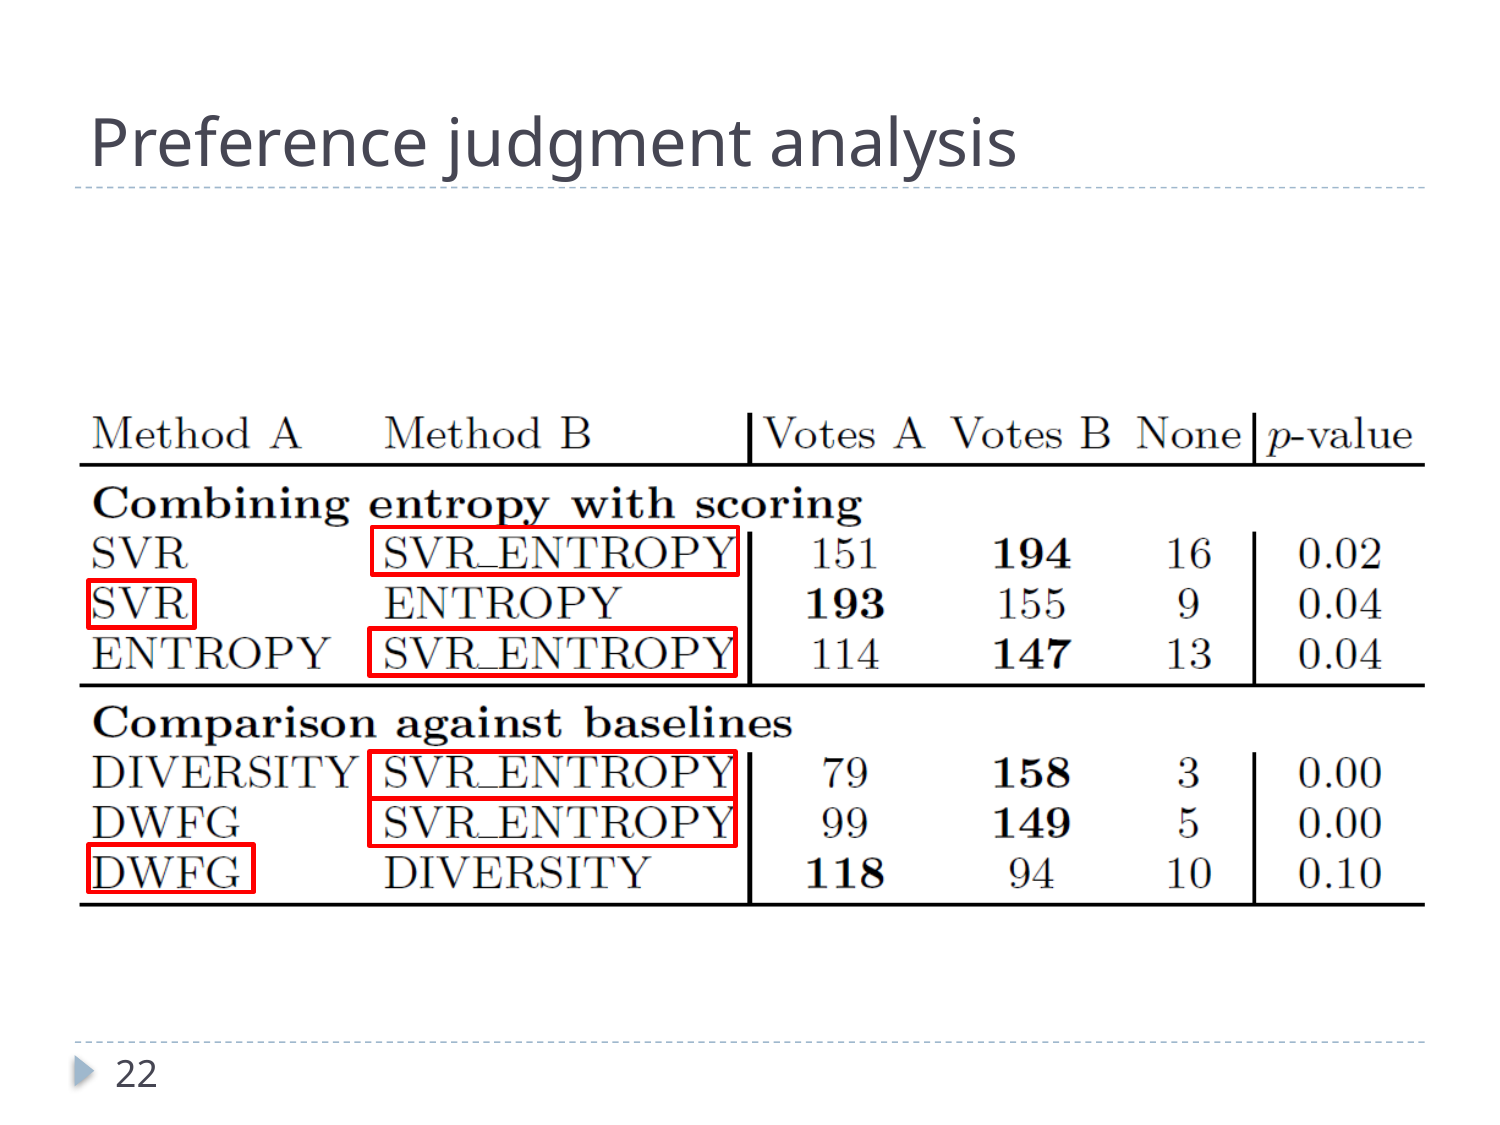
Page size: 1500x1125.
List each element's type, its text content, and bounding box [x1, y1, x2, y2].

title Preference judgment analysis [75, 24, 1425, 188]
picture [76, 408, 1436, 915]
slide_number 22 [100, 1042, 426, 1103]
